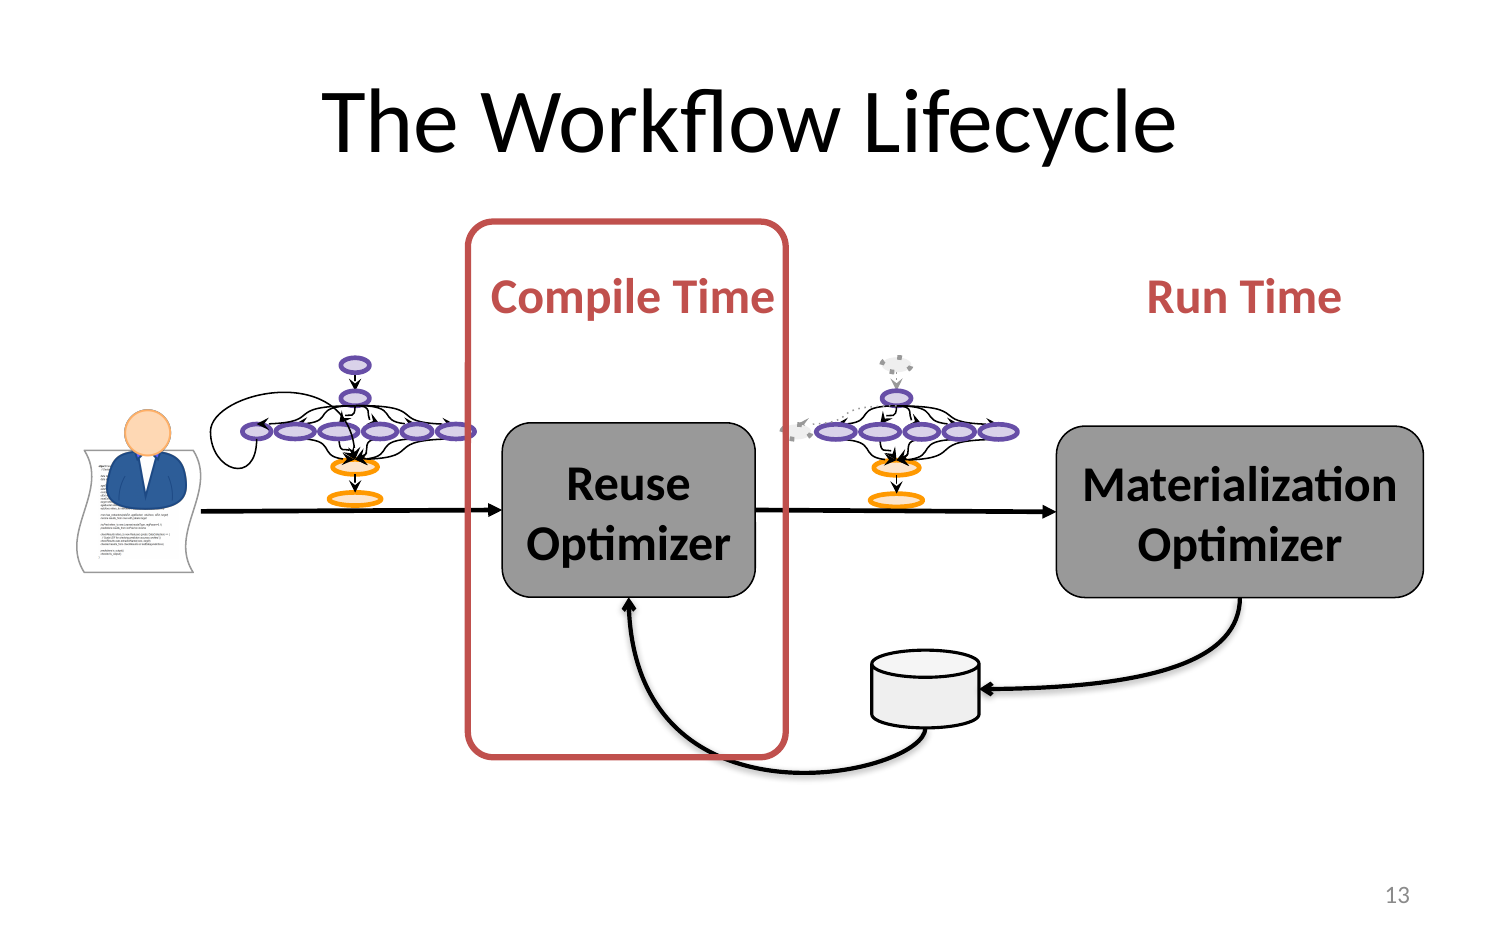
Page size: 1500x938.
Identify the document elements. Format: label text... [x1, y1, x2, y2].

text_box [76, 255, 1424, 729]
text_box [465, 219, 788, 254]
text_box [466, 736, 788, 760]
slide_number 13 [1074, 868, 1425, 919]
title The Workflow Lifecycle [75, 37, 1425, 194]
